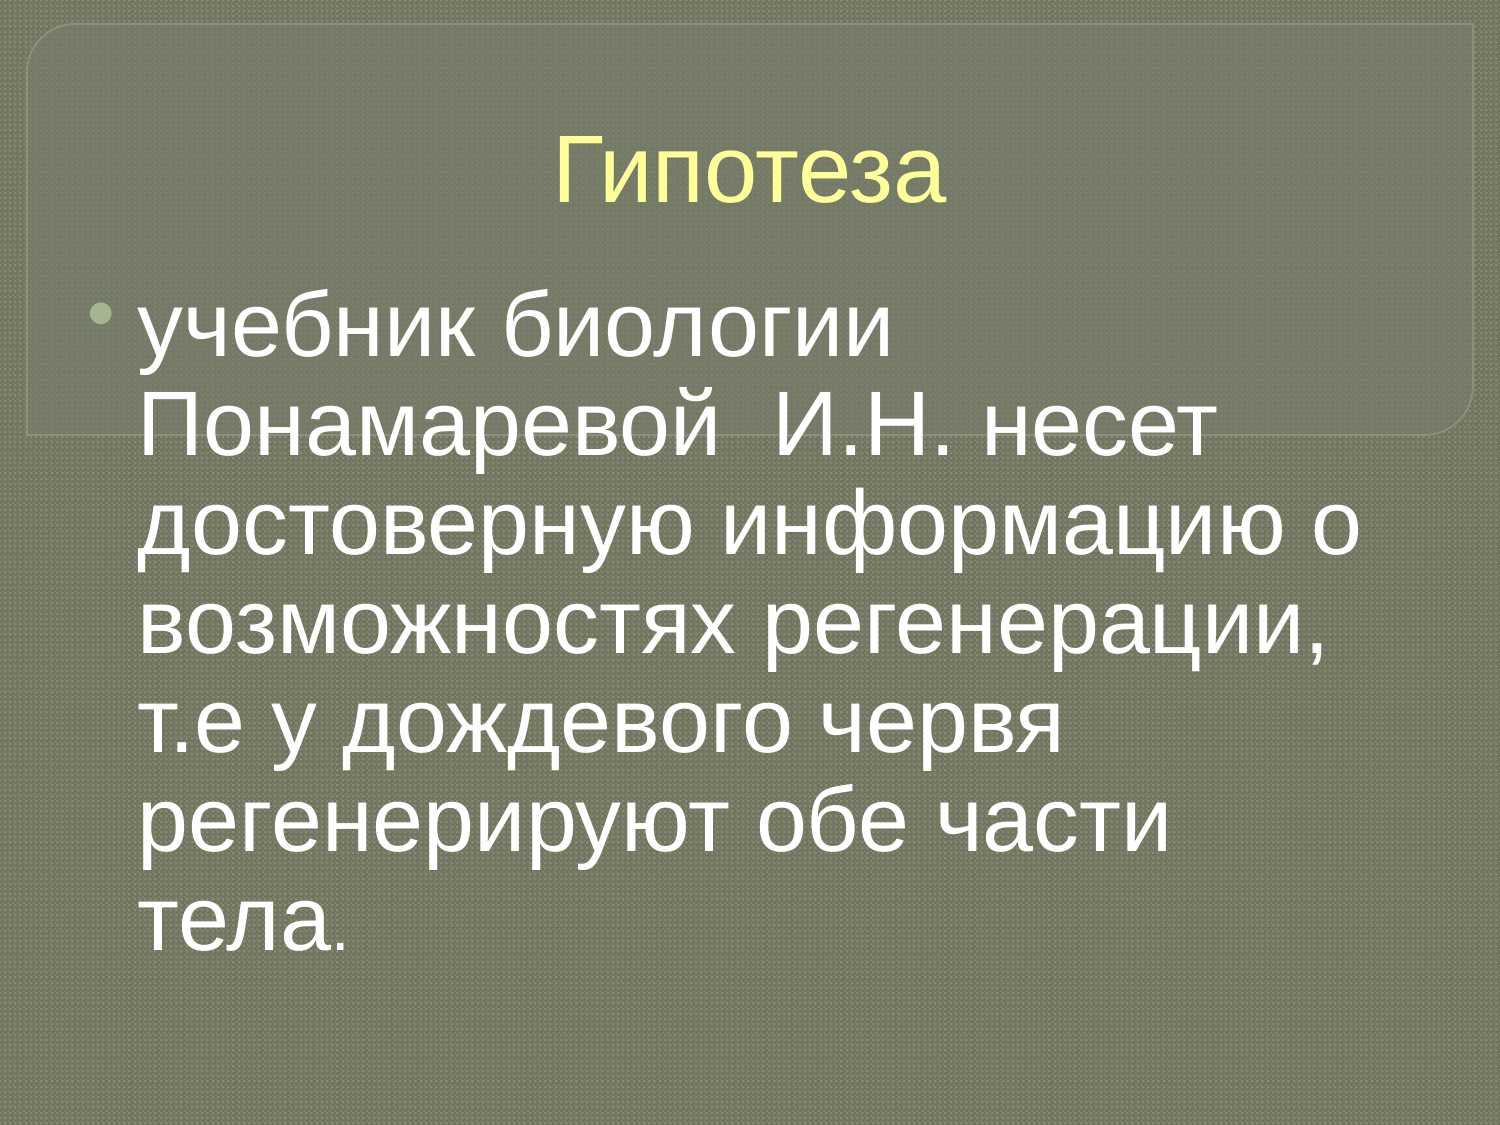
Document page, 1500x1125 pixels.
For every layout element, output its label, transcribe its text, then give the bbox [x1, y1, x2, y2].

list учебник биологии Понамаревой И.Н. несет достоверную информацию о возможностях регенерации, т.е у дождевого червя регенерируют обе части тела. [74, 269, 1426, 1013]
title Гипотеза [75, 41, 1425, 230]
